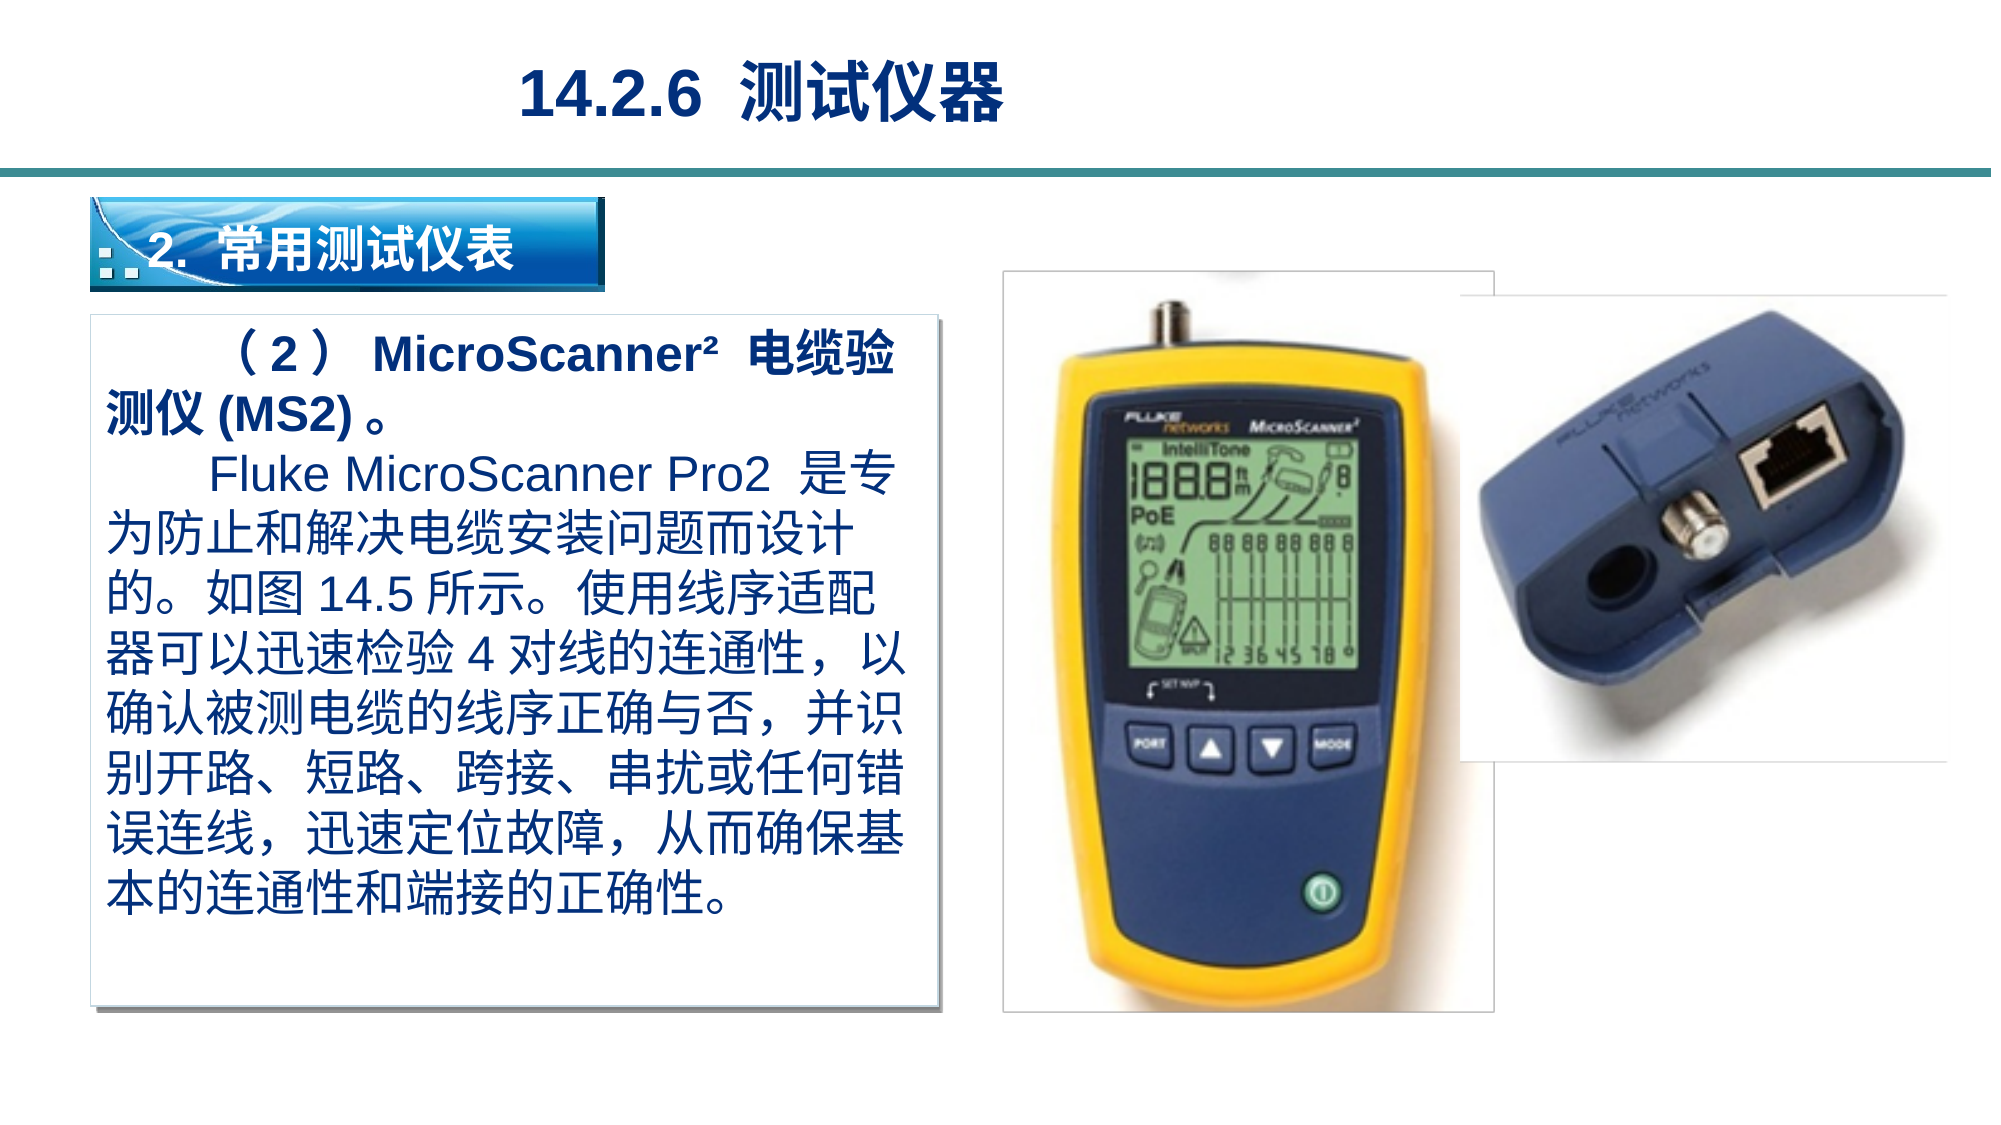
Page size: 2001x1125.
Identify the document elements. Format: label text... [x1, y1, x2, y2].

picture [999, 266, 1953, 1018]
text_box 14.2.6 测试仪器 [503, 42, 1457, 138]
picture [90, 196, 606, 292]
text_box （2）MicroScanner² 电缆验测仪(MS2)。 Fluke MicroScanner Pro2 是专为防止和解决电缆安装问题而设计的。如图14.5所示。使用线序适配器可以迅速检验4对线的连通性，以确认被测电缆的线序正确与否，并识别开路、短路、跨接、串扰或任何错误连线，迅速定位故障，从而确保基本的连通性和端接的正确性。 [90, 314, 938, 1006]
